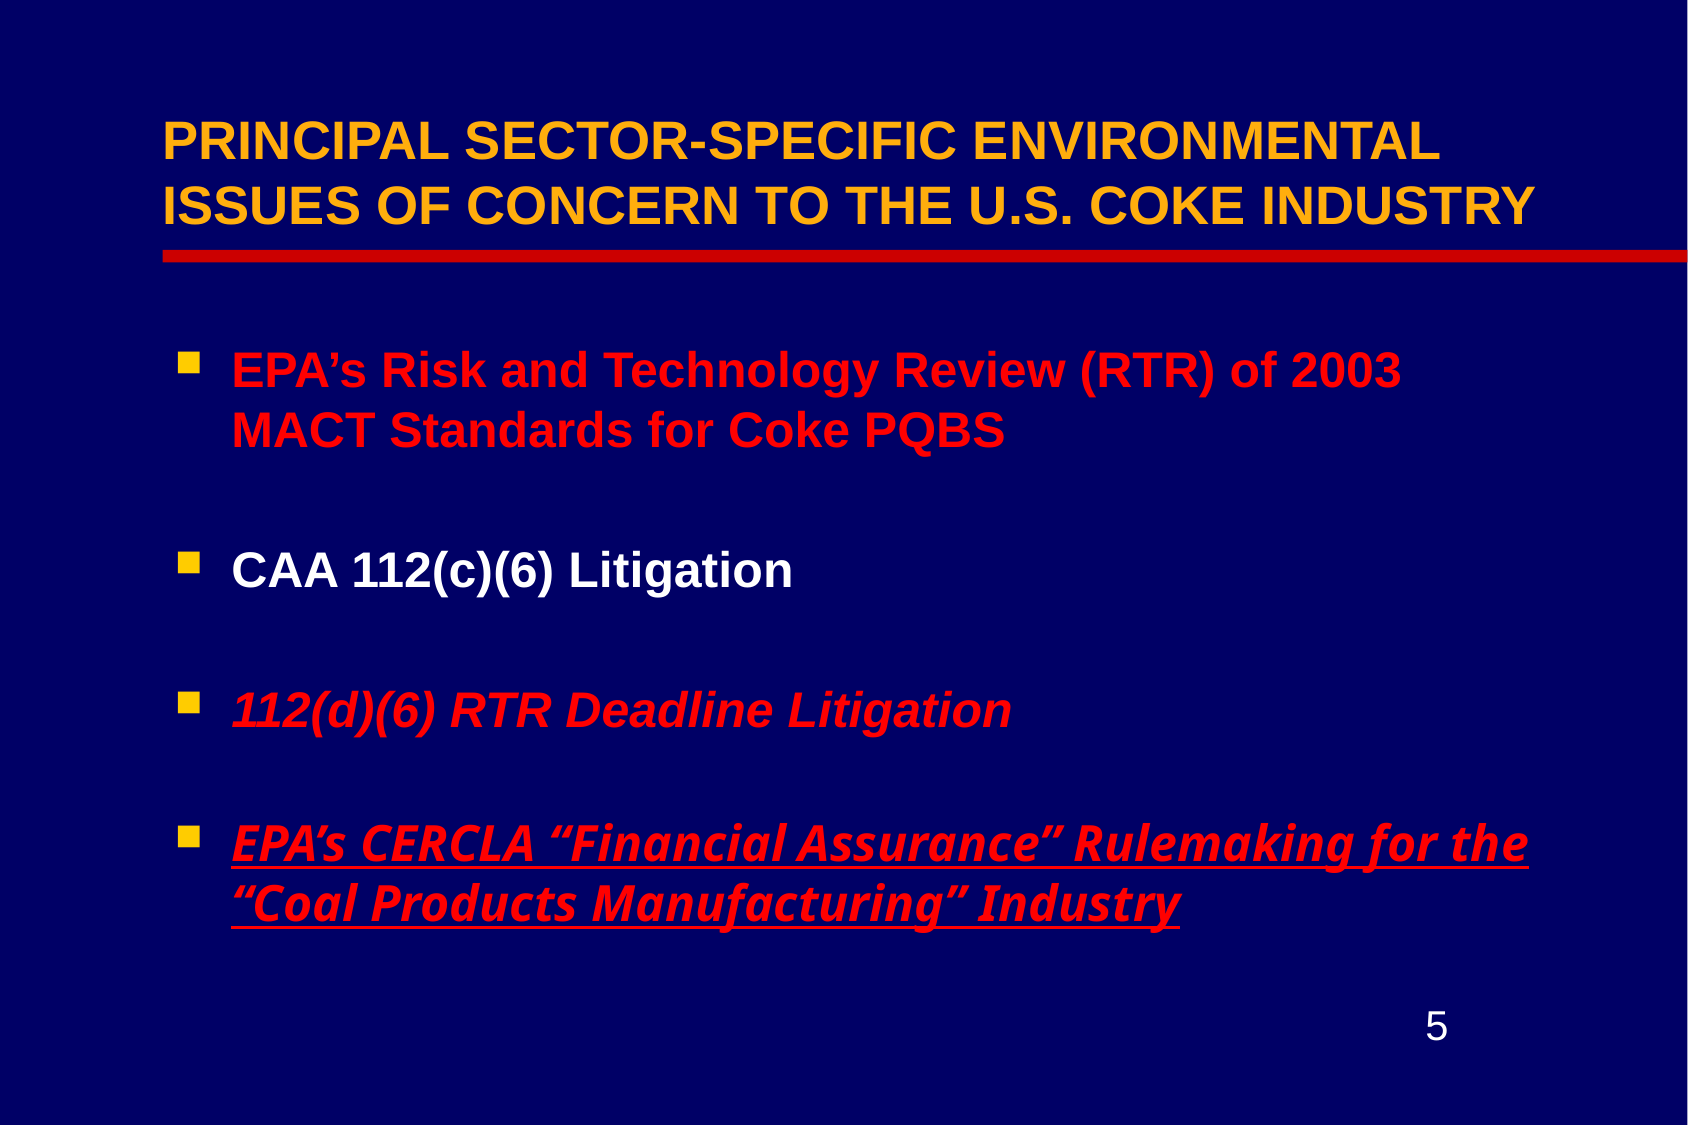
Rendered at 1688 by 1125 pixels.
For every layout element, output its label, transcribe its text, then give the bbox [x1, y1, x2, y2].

text_box 5 [1410, 991, 1631, 1057]
list EPA’s Risk and Technology Review (RTR) of 2003 MACT Standards for Coke PQBS CAA 112(c)(6) Litigation 112(d)(6) RTR Deadline Litigation EPA’s CERCLA “Financial Assurance” Rulemaking for the “Coal Products Manufacturing” Industry [174, 287, 1550, 913]
title PRINCIPAL SECTOR-SPECIFIC ENVIRONMENTAL ISSUES OF CONCERN TO THE U.S. COKE INDUSTRY [162, 62, 1550, 250]
